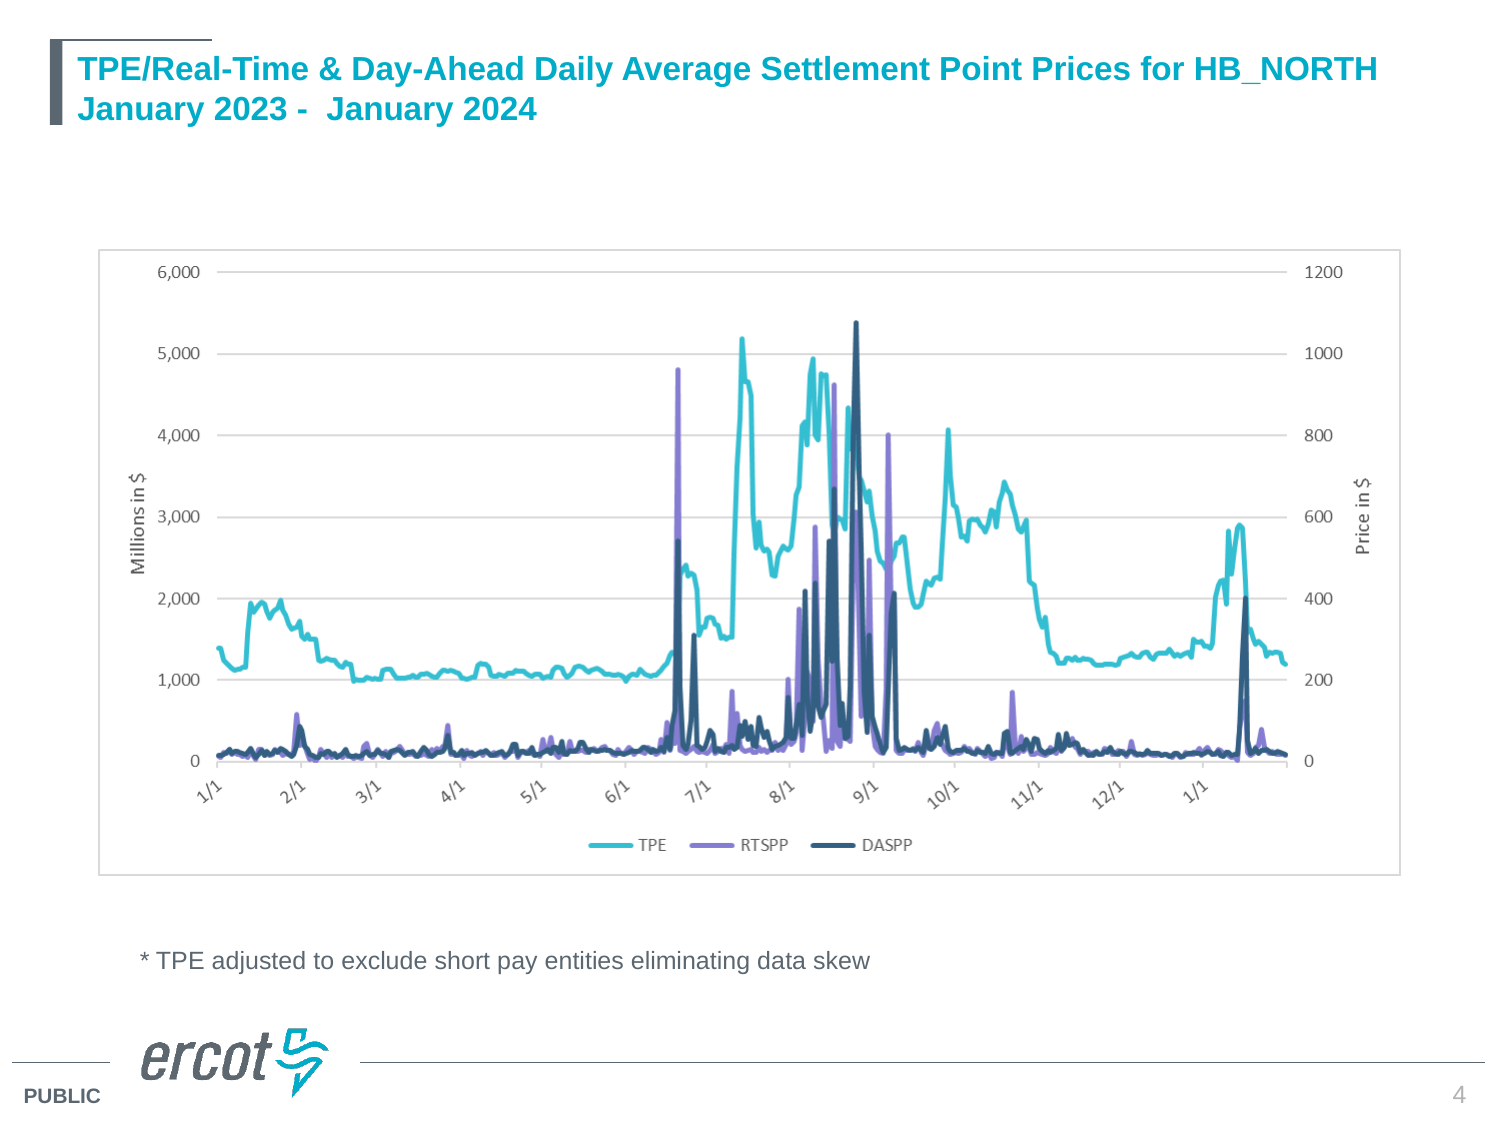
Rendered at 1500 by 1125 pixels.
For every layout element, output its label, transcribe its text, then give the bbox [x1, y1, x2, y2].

text_box * TPE adjusted to exclude short pay entities eliminating data skew [124, 937, 1413, 983]
picture [98, 249, 1402, 876]
title TPE/Real-Time & Day-Ahead Daily Average Settlement Point Prices for HB_NORTH January 2023 - January 2024 [62, 39, 1450, 150]
slide_number 4 [1437, 1076, 1475, 1112]
picture [137, 1024, 332, 1100]
